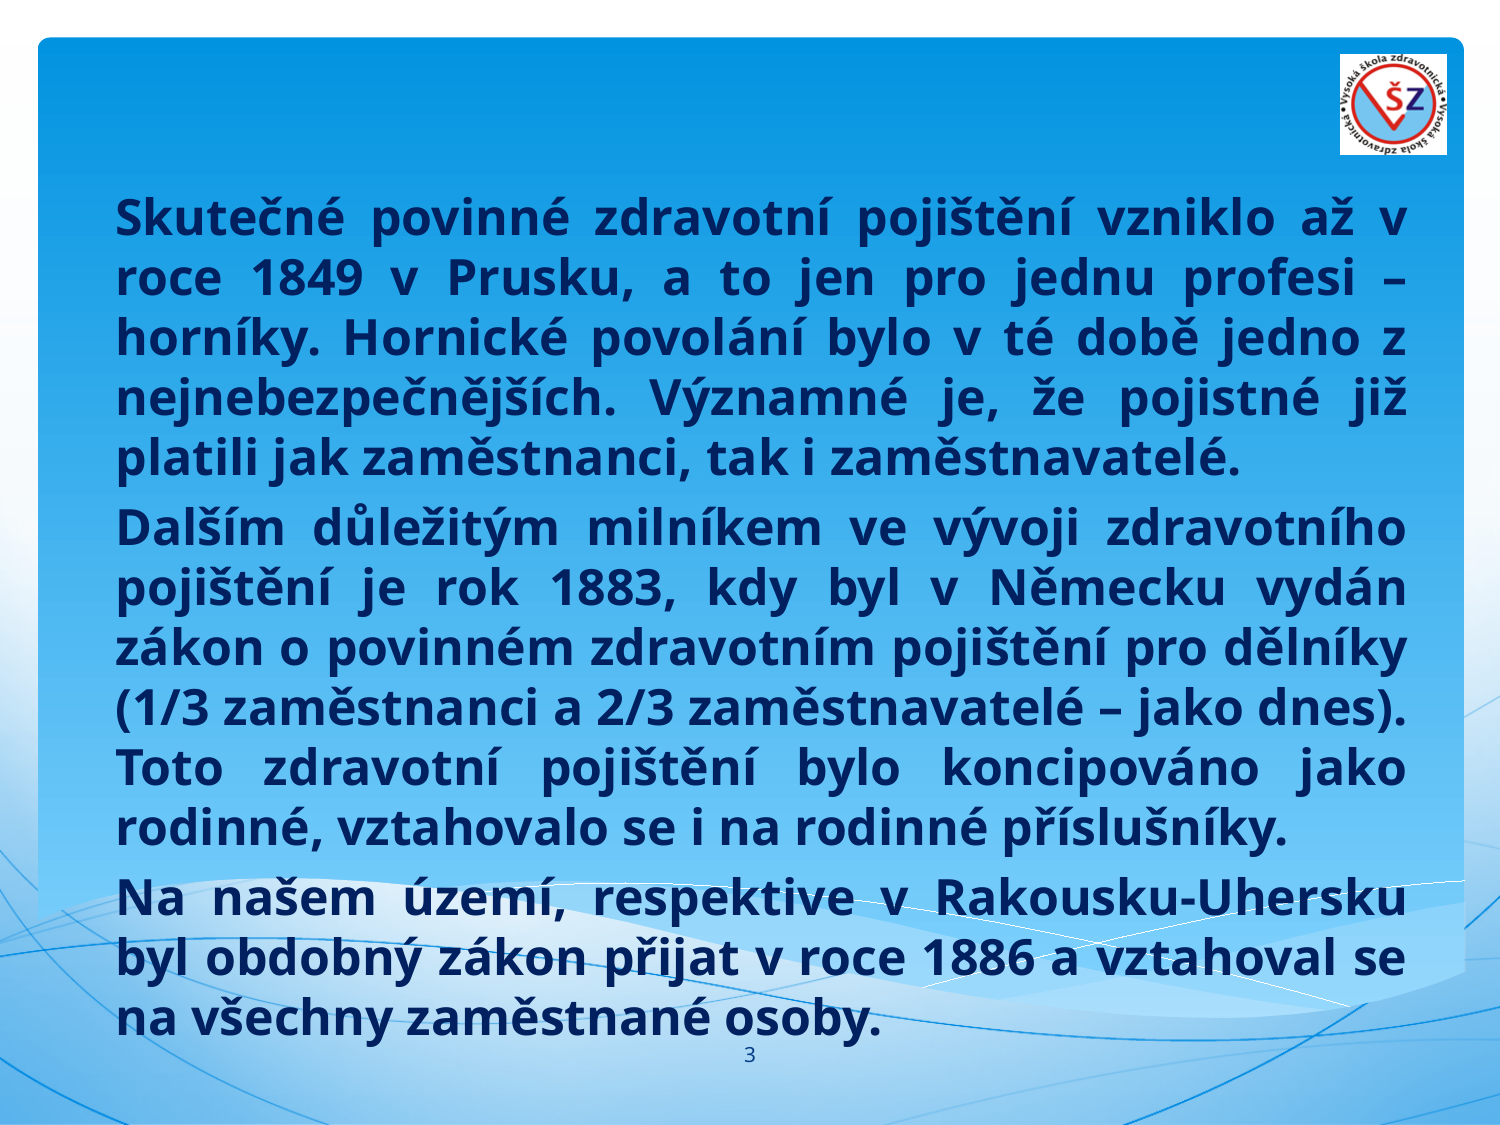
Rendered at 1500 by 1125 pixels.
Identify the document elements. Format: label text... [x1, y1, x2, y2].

slide_number 3 [654, 1025, 846, 1086]
list Skutečné povinné zdravotní pojištění vzniklo až v roce 1849 v Prusku, a to jen pro jednu profesi – horníky. Hornické povolání bylo v té době jedno z nejnebezpečnějších. Významné je, že pojistné již platili jak zaměstnanci, tak i zaměstnavatelé. Dalším důležitým milníkem ve vývoji zdravotního pojištění je rok 1883, kdy byl v Německu vydán zákon o povinném zdravotním pojištění pro dělníky (1/3 zaměstnanci a 2/3 zaměstnavatelé – jako dnes). Toto zdravotní pojištění bylo koncipováno jako rodinné, vztahovalo se i na rodinné příslušníky. Na našem území, respektive v Rakousku-Uhersku byl obdobný zákon přijat v roce 1886 a vztahoval se na všechny zaměstnané osoby. [100, 178, 1424, 1086]
footer [31, 1025, 653, 1086]
title [64, 78, 1396, 232]
picture [1341, 55, 1446, 154]
